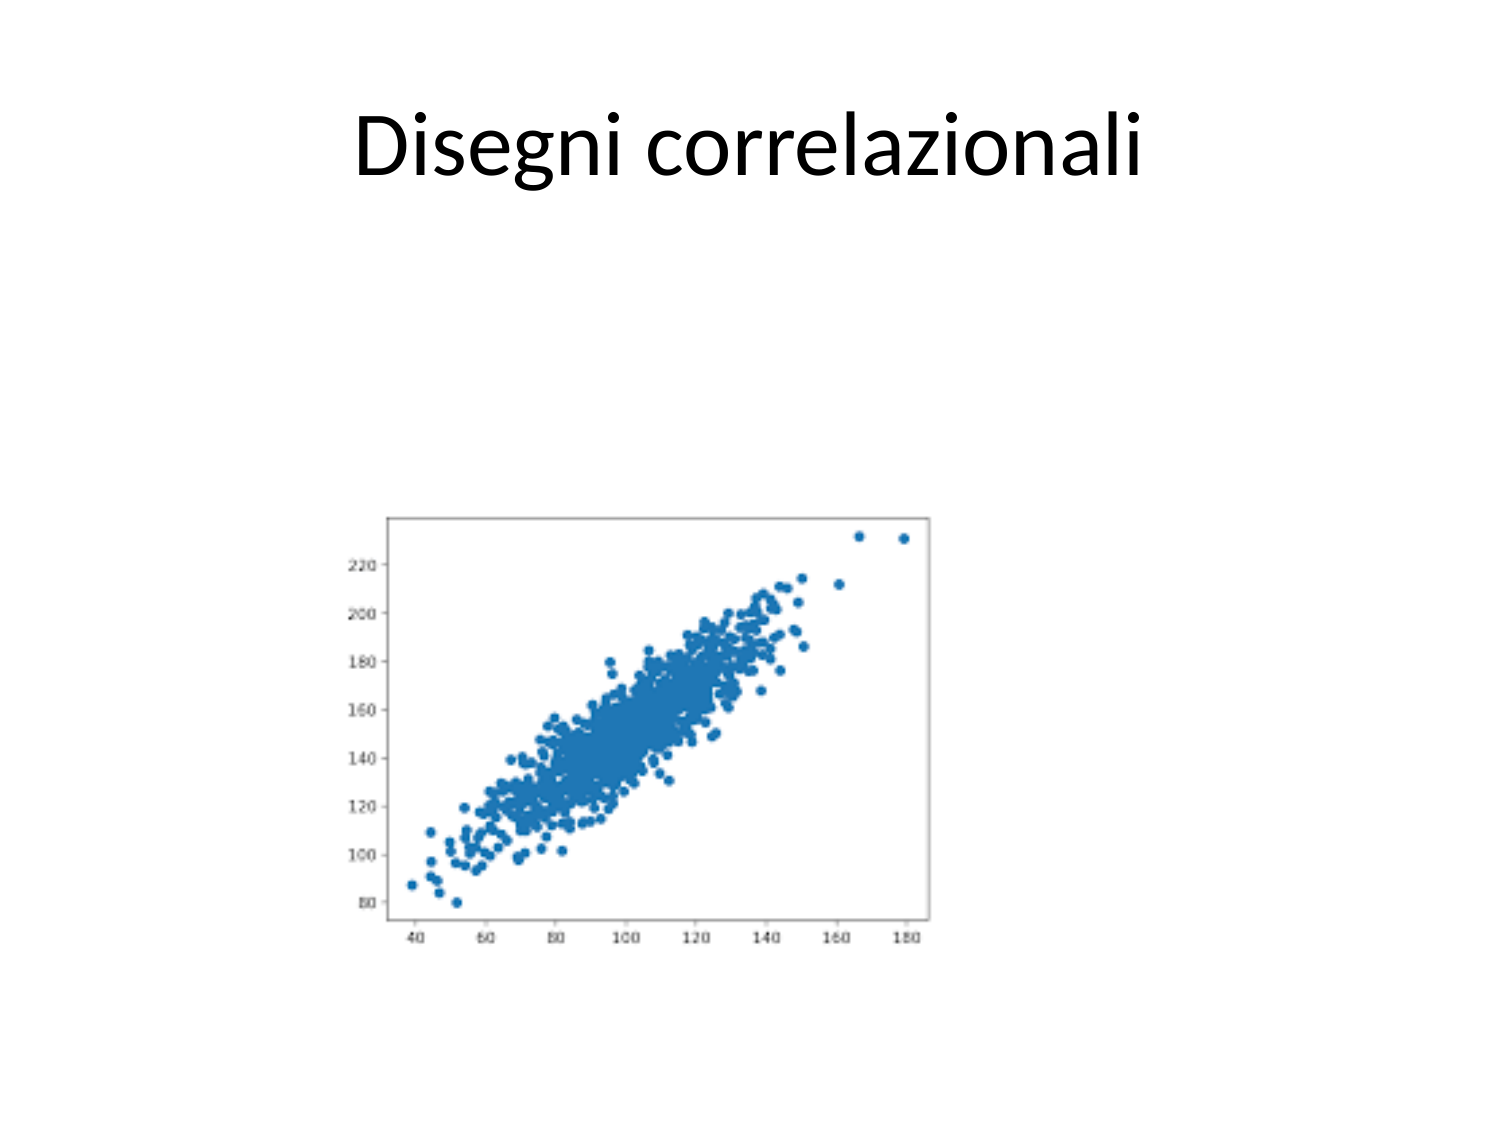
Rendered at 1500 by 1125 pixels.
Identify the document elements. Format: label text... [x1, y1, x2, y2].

picture [300, 455, 999, 979]
title Disegni correlazionali [75, 45, 1425, 233]
